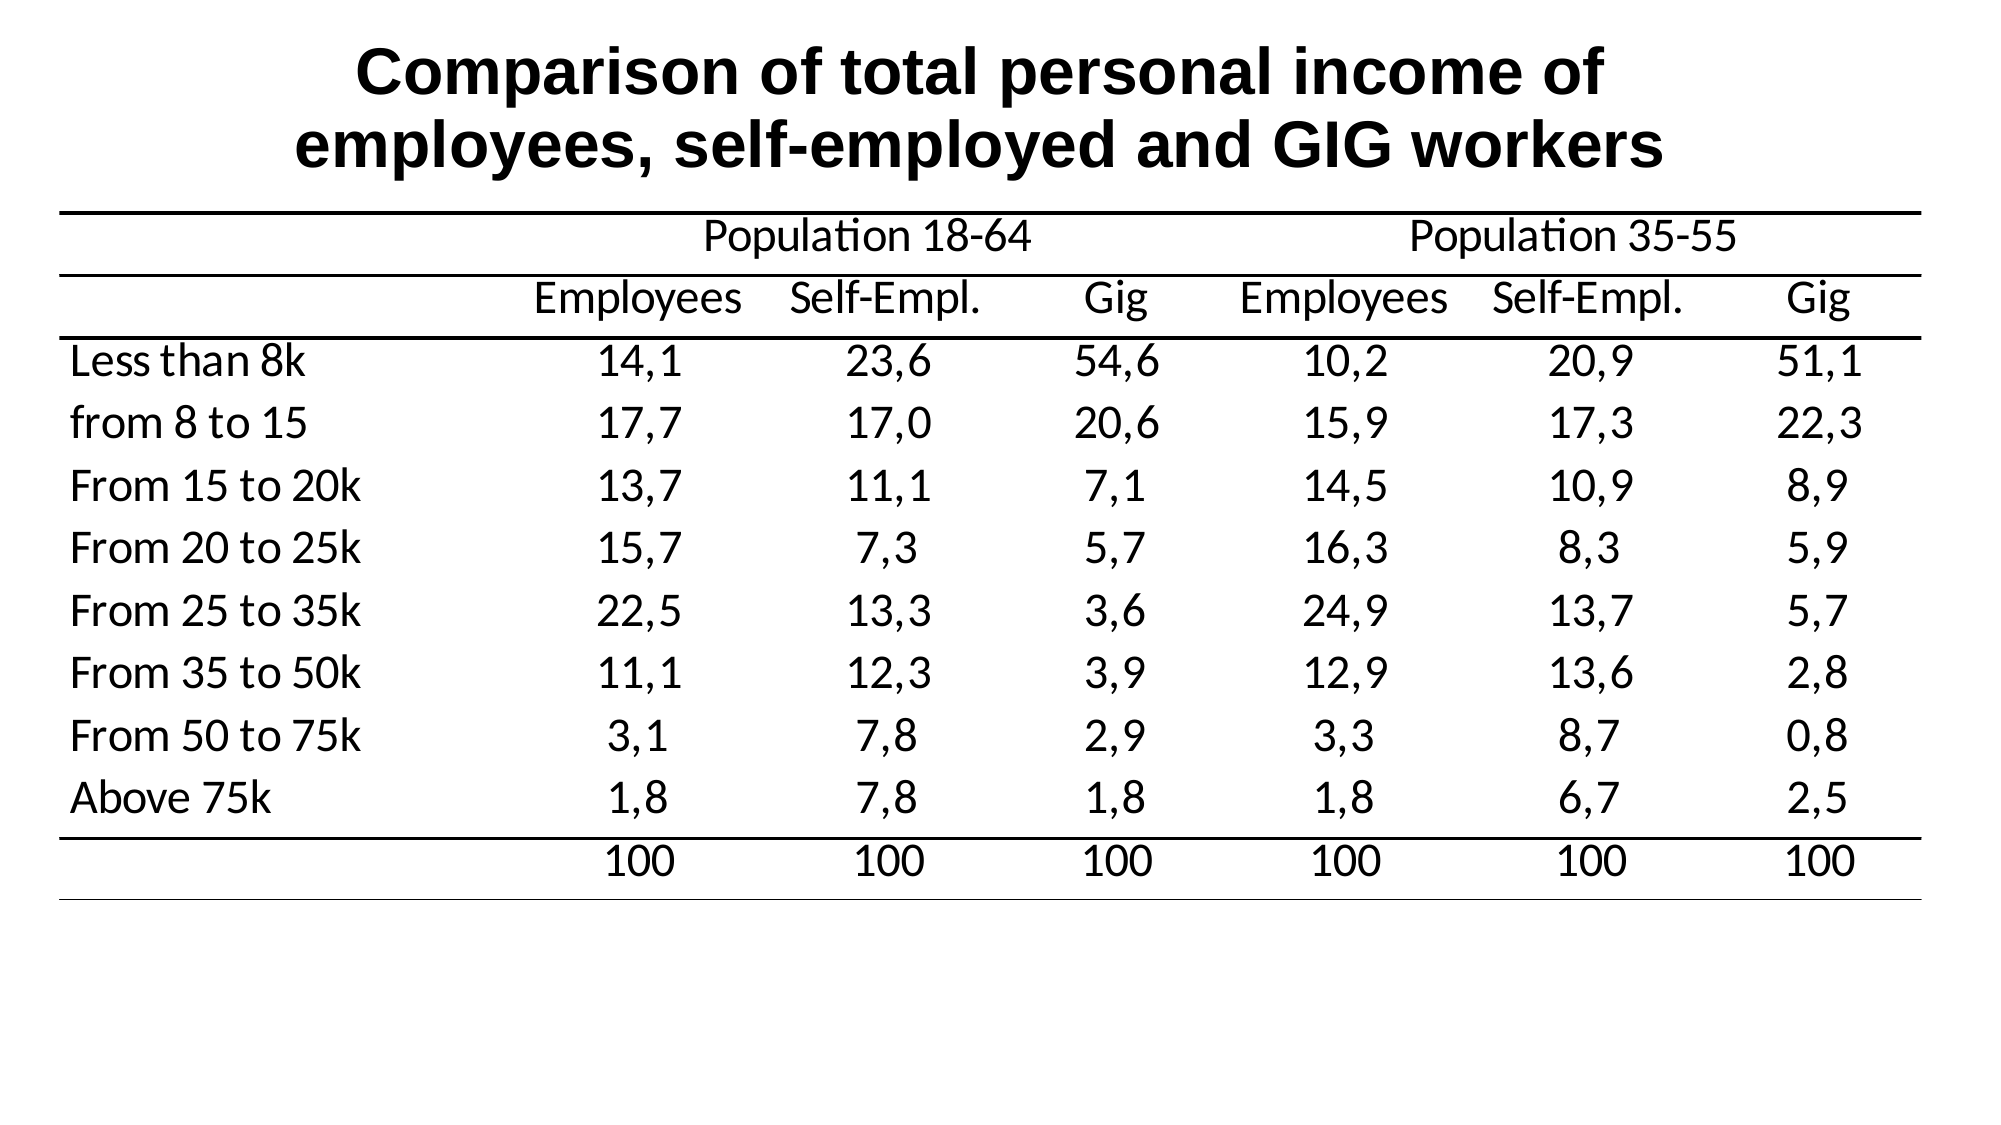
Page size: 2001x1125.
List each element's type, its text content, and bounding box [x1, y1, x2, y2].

picture [59, 211, 1925, 903]
text_box Comparison of total personal income of employees, self-employed and GIG workers [221, 49, 1741, 163]
